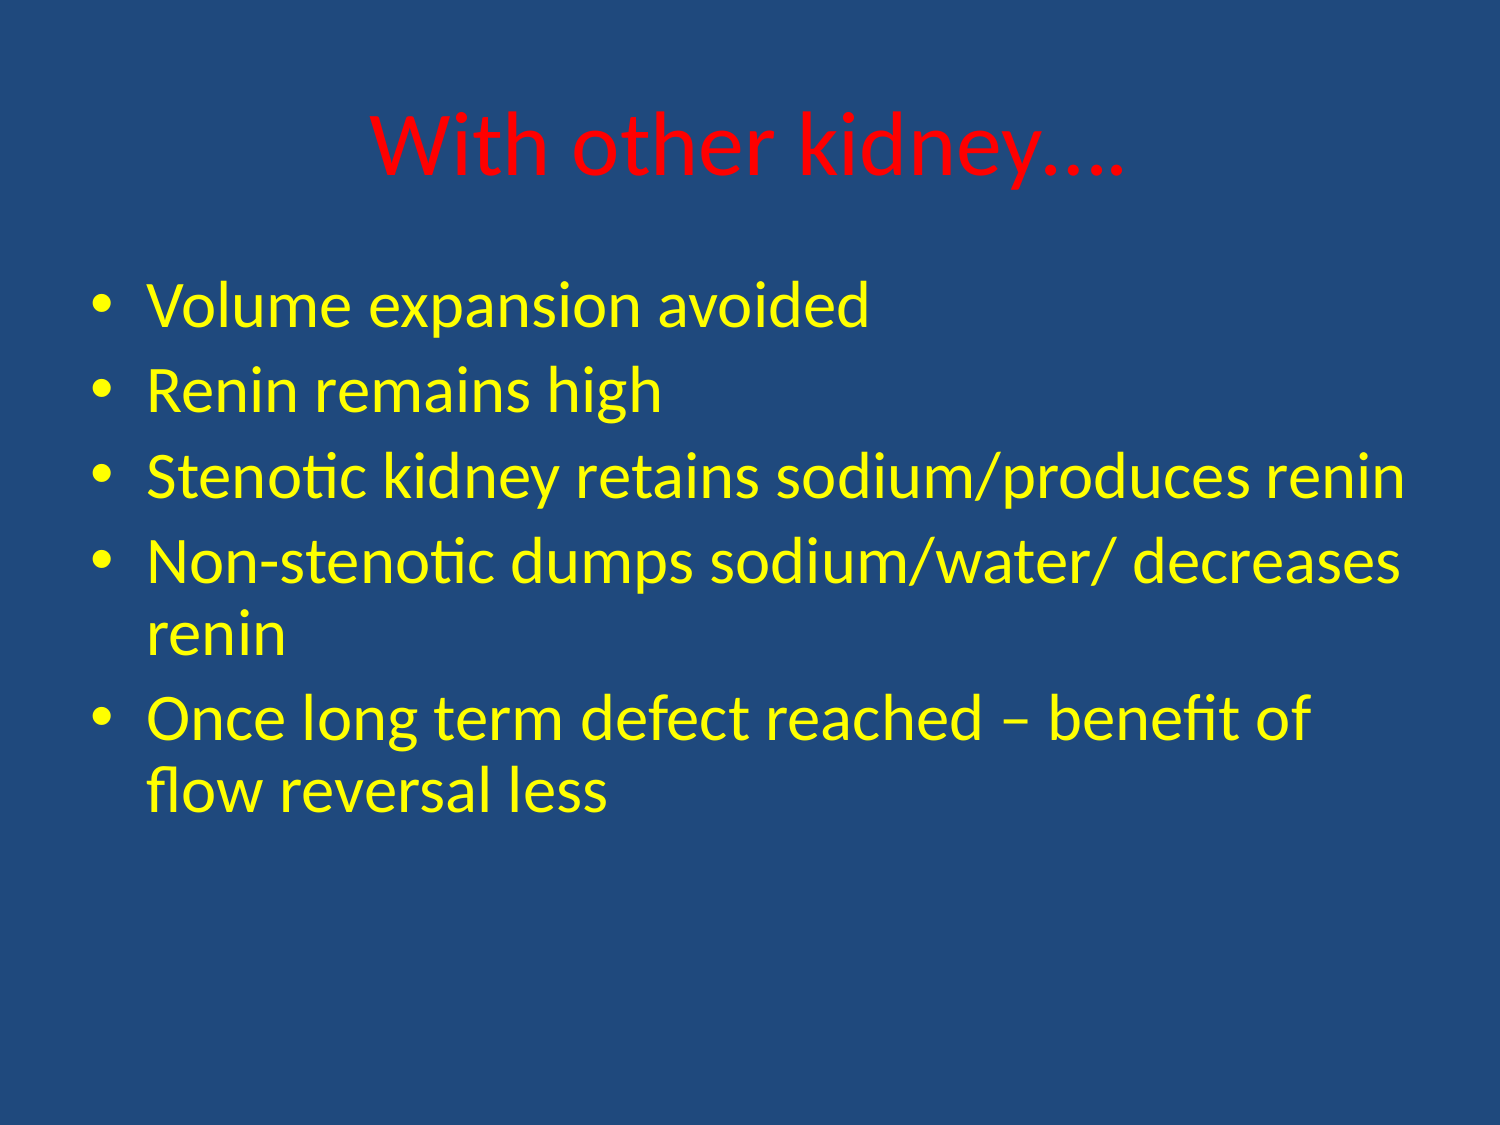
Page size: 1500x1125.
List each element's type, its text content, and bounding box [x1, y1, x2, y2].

list Volume expansion avoided Renin remains high Stenotic kidney retains sodium/produces renin Non-stenotic dumps sodium/water/ decreases renin Once long term defect reached – benefit of flow reversal less [75, 262, 1425, 1005]
title With other kidney…. [75, 45, 1425, 233]
